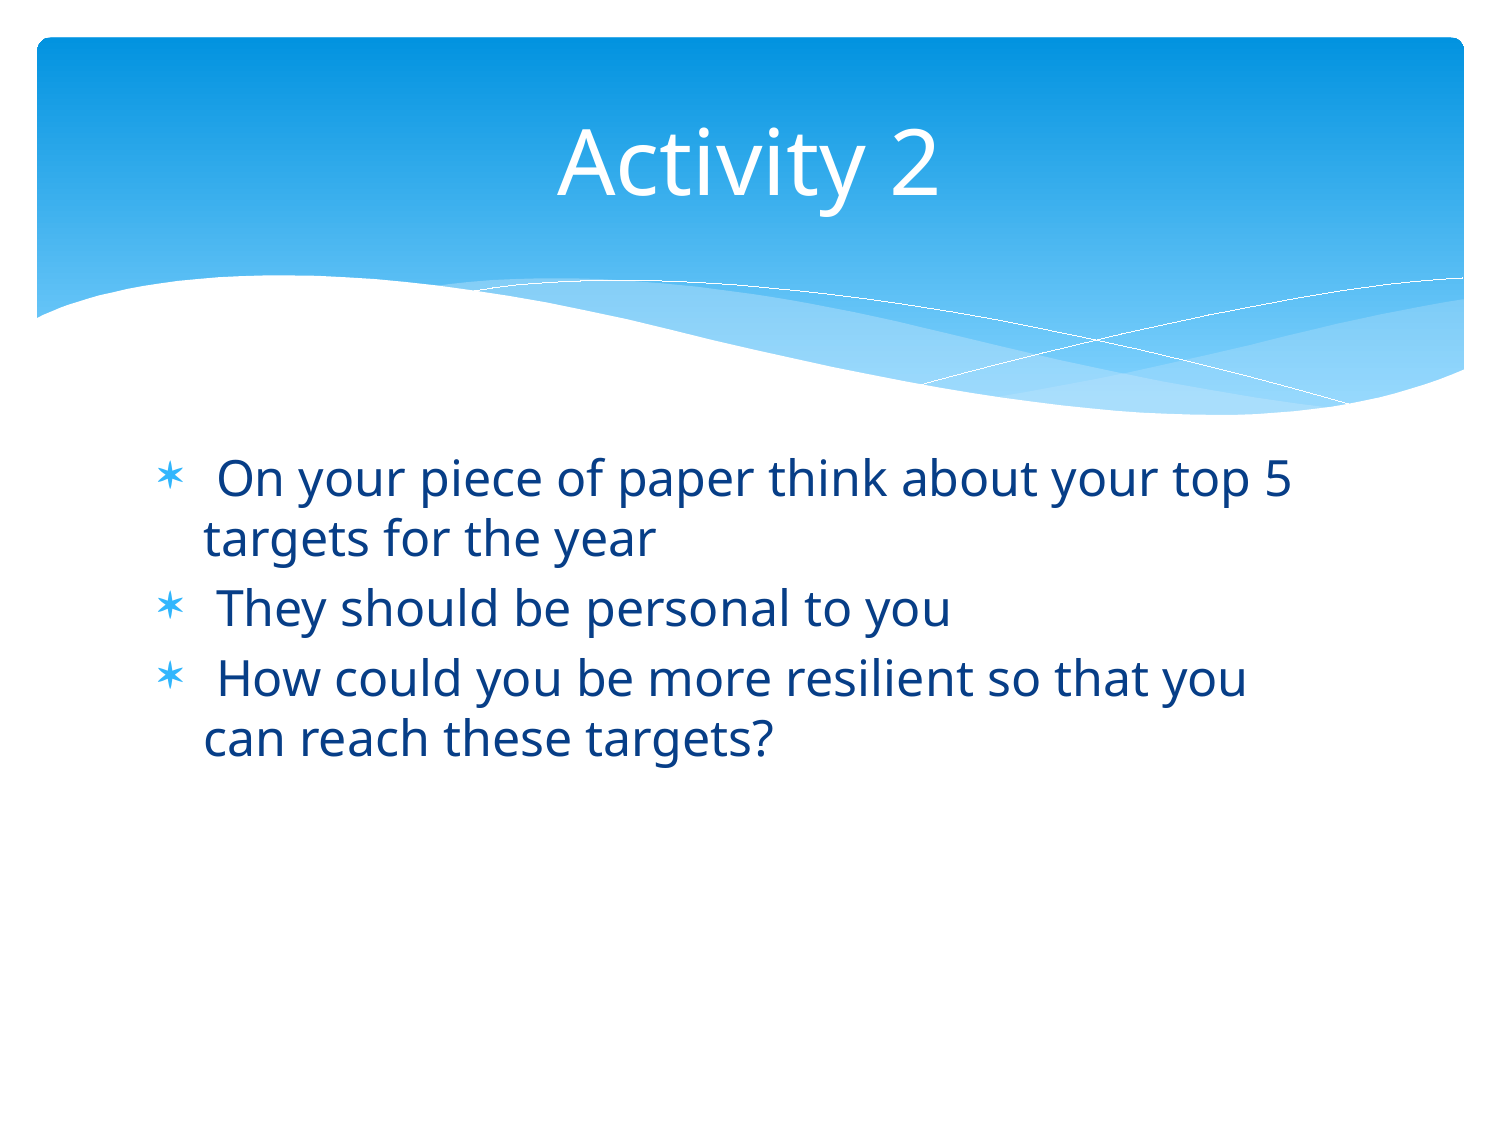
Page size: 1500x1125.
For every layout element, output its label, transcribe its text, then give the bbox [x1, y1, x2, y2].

list On your piece of paper think about your top 5 targets for the year They should be personal to you How could you be more resilient so that you can reach these targets? [143, 438, 1359, 1005]
title Activity 2 [75, 55, 1425, 261]
